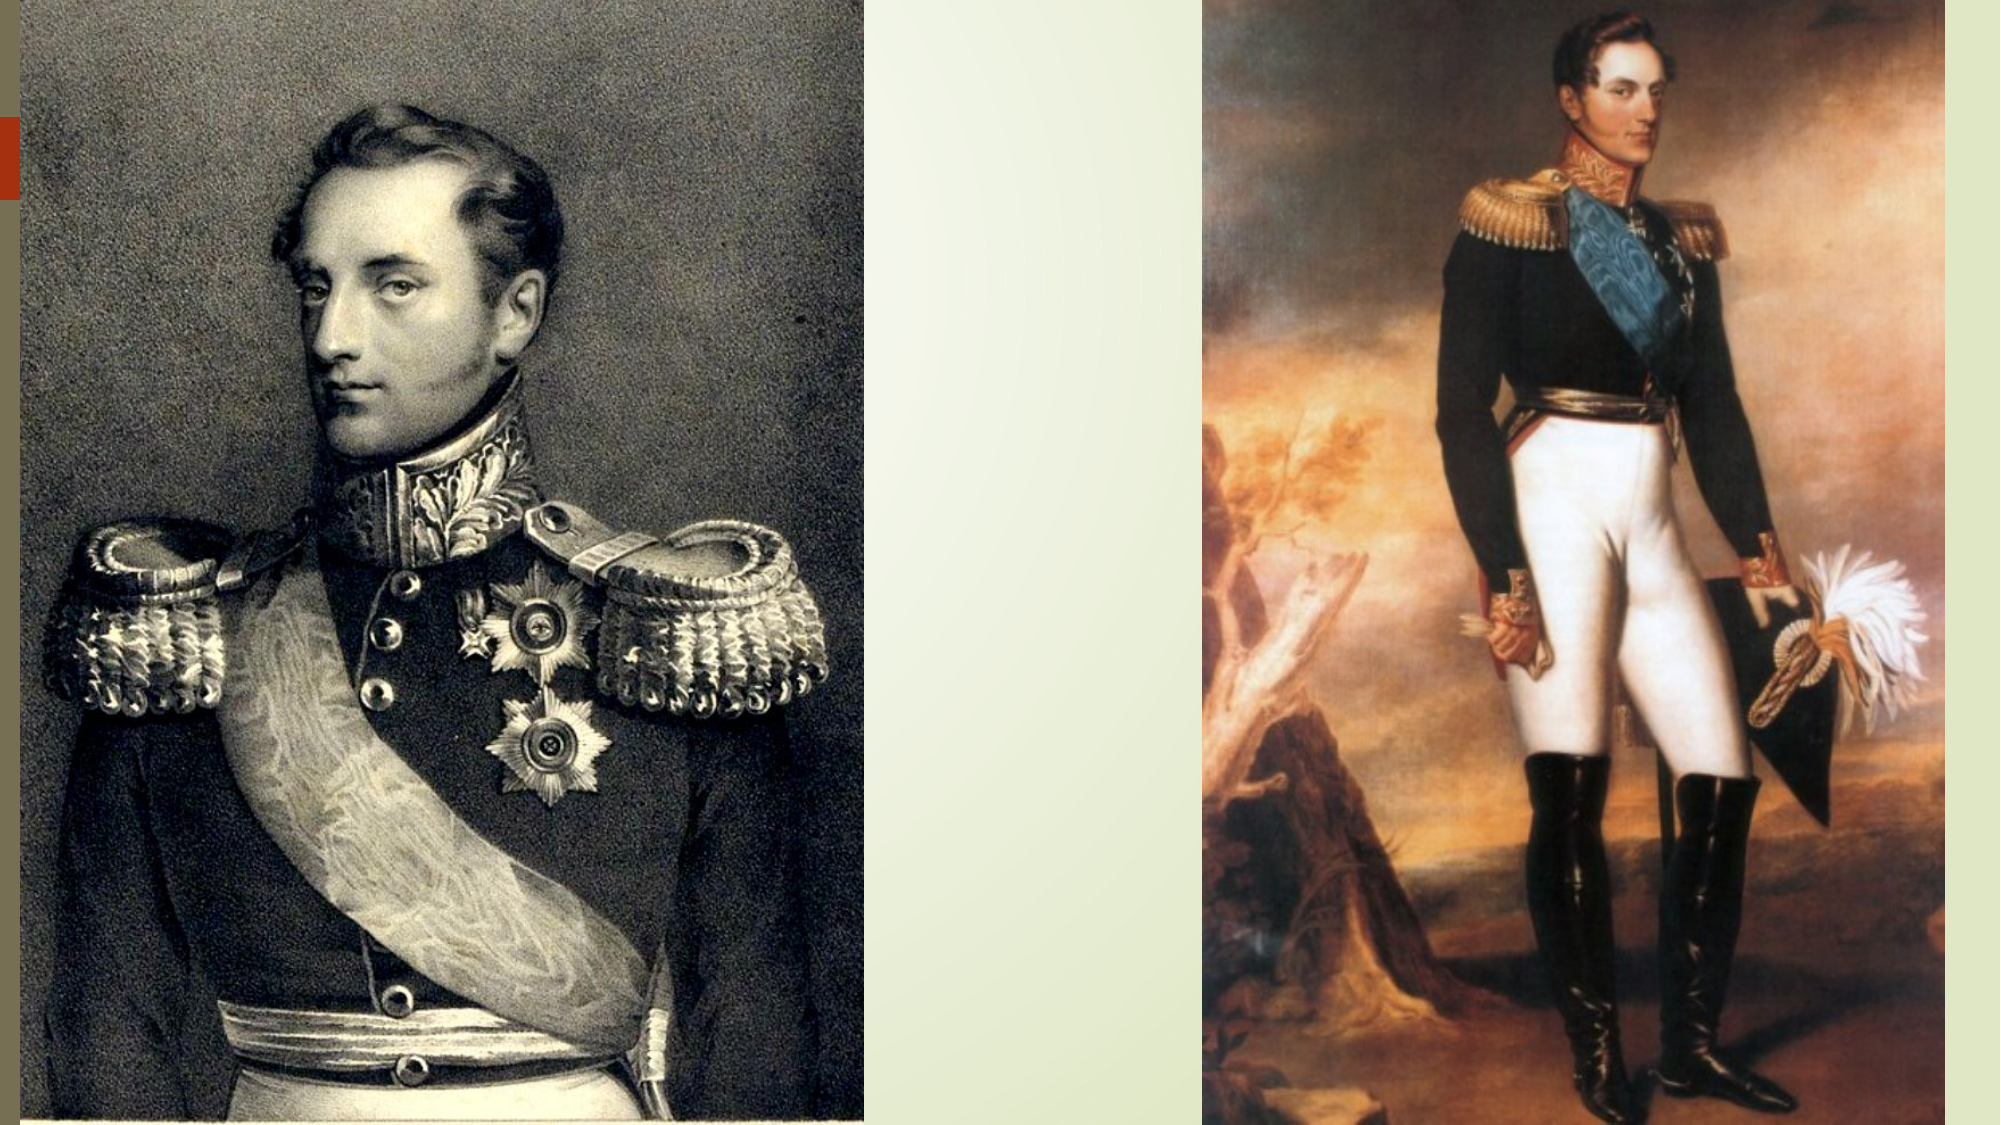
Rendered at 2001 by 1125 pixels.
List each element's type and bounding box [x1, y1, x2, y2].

picture [20, 0, 865, 1125]
picture [1201, 0, 1945, 1125]
